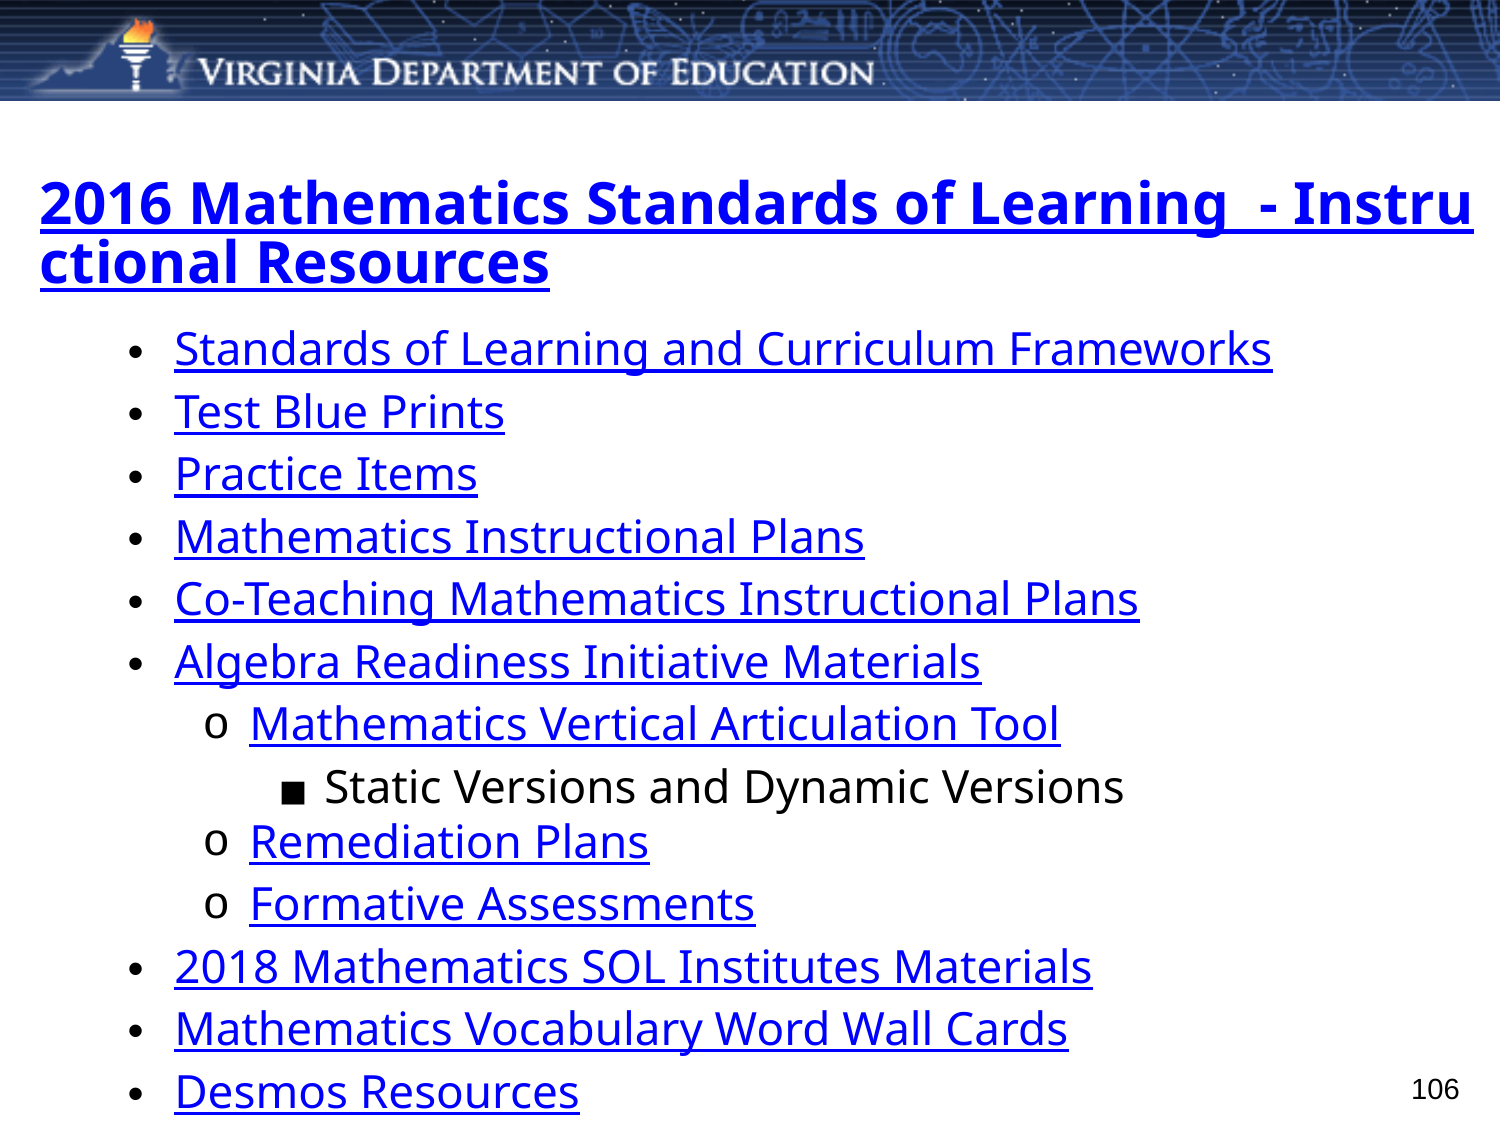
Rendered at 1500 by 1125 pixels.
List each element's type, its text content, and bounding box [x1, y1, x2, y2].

title 2016 Mathematics Standards of Learning - Instructional Resources [24, 137, 1500, 275]
slide_number 106 [1125, 1062, 1475, 1125]
picture [0, 0, 1500, 101]
text_box Standards of Learning and Curriculum Frameworks Test Blue Prints Practice Items Mathematics Instructional Plans Co-Teaching Mathematics Instructional Plans Algebra Readiness Initiative Materials Mathematics Vertical Articulation Tool Static Versions and Dynamic Versions Remediation Plans Formative Assessments 2018 Mathematics SOL Institutes Materials Mathematics Vocabulary Word Wall Cards Desmos Resources Rich Mathematical Tasks [112, 312, 1475, 984]
